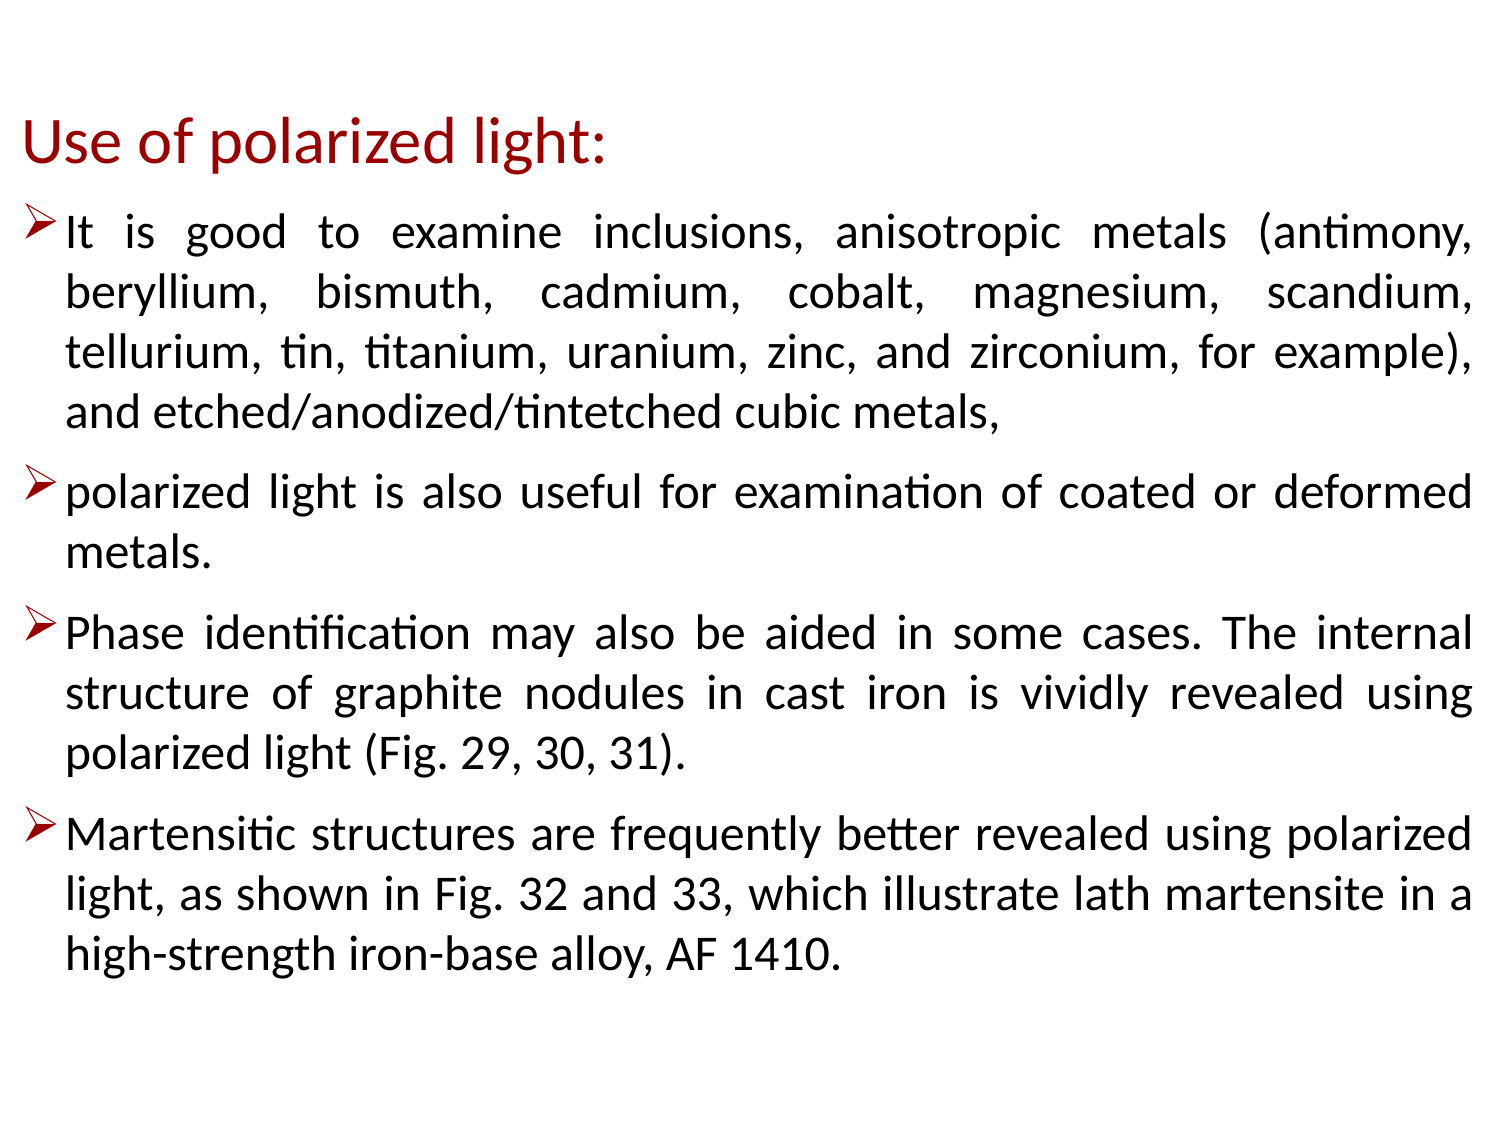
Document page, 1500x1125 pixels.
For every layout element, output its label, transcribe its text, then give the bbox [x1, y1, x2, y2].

text_box Use of polarized light: It is good to examine inclusions, anisotropic metals (antimony, beryllium, bismuth, cadmium, cobalt, magnesium, scandium, tellurium, tin, titanium, uranium, zinc, and zirconium, for example), and etched/anodized/tintetched cubic metals, polarized light is also useful for examination of coated or deformed metals. Phase identification may also be aided in some cases. The internal structure of graphite nodules in cast iron is vividly revealed using polarized light (Fig. 29, 30, 31). Martensitic structures are frequently better revealed using polarized light, as shown in Fig. 32 and 33, which illustrate lath martensite in a high-strength iron-base alloy, AF 1410. [6, 89, 1489, 988]
